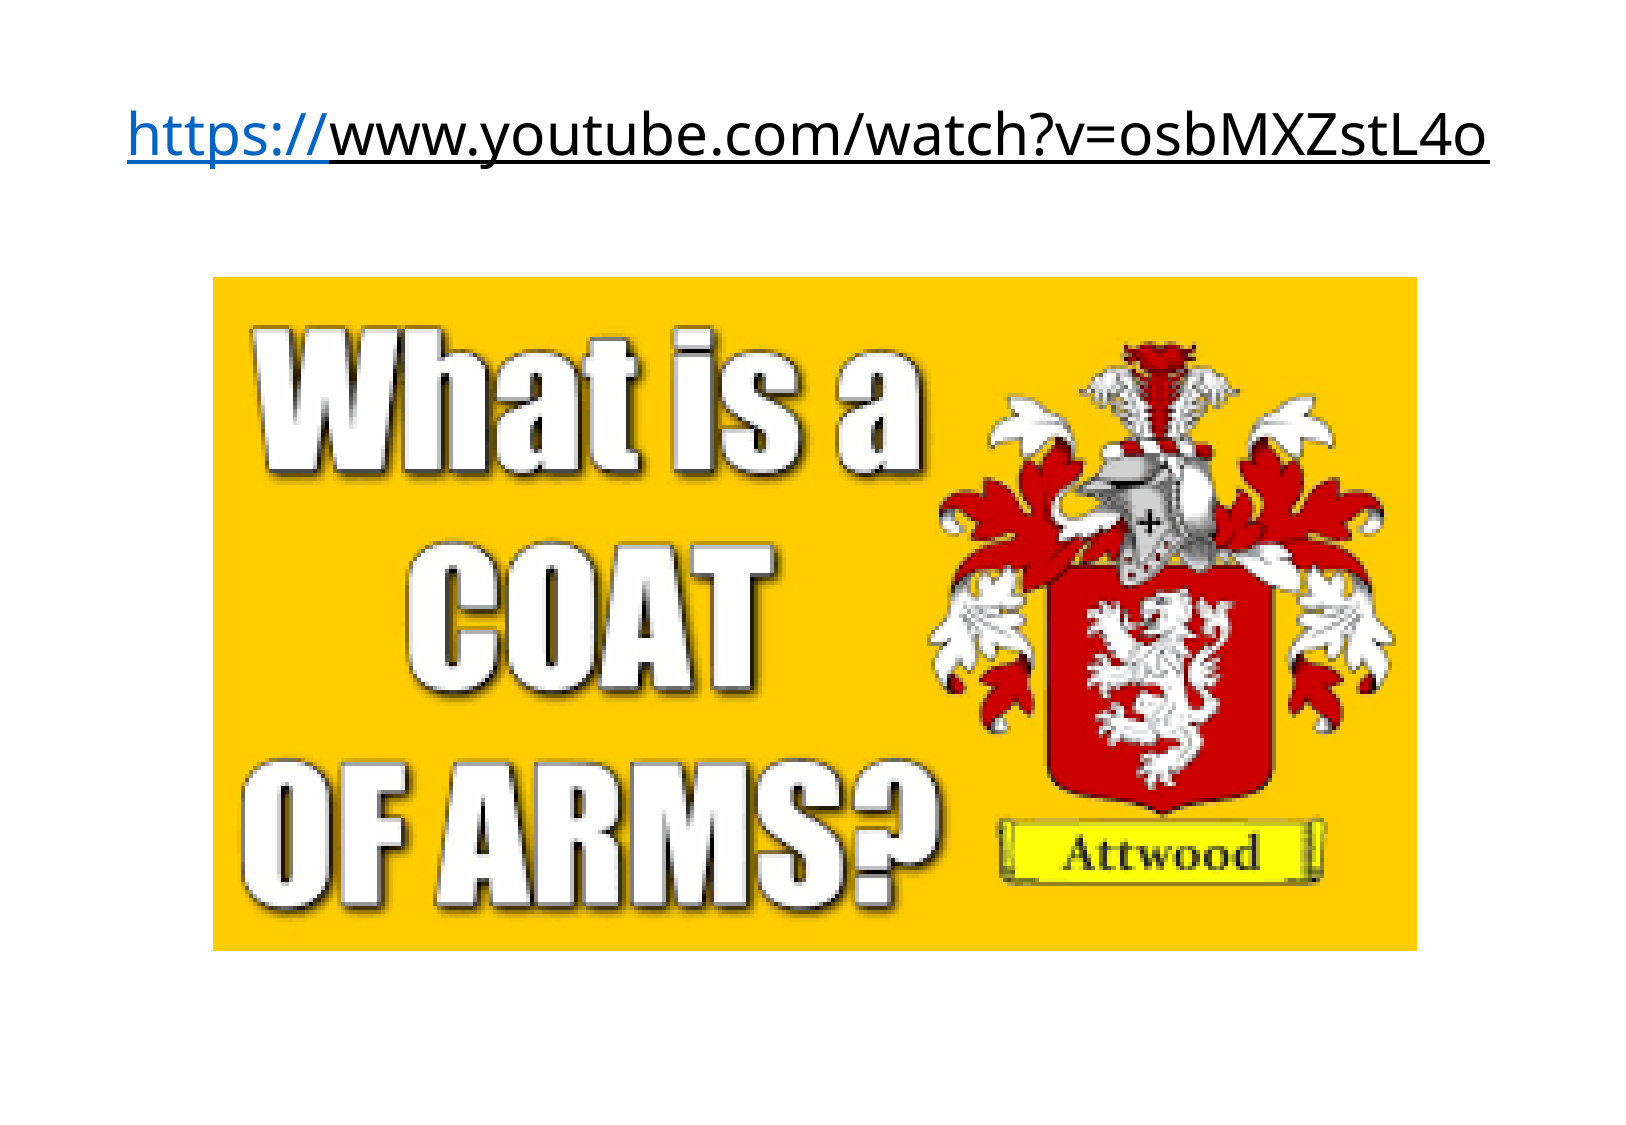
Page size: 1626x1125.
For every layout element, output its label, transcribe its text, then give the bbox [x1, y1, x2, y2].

picture [213, 277, 1417, 951]
title https://www.youtube.com/watch?v=osbMXZstL4o [111, 59, 1514, 278]
